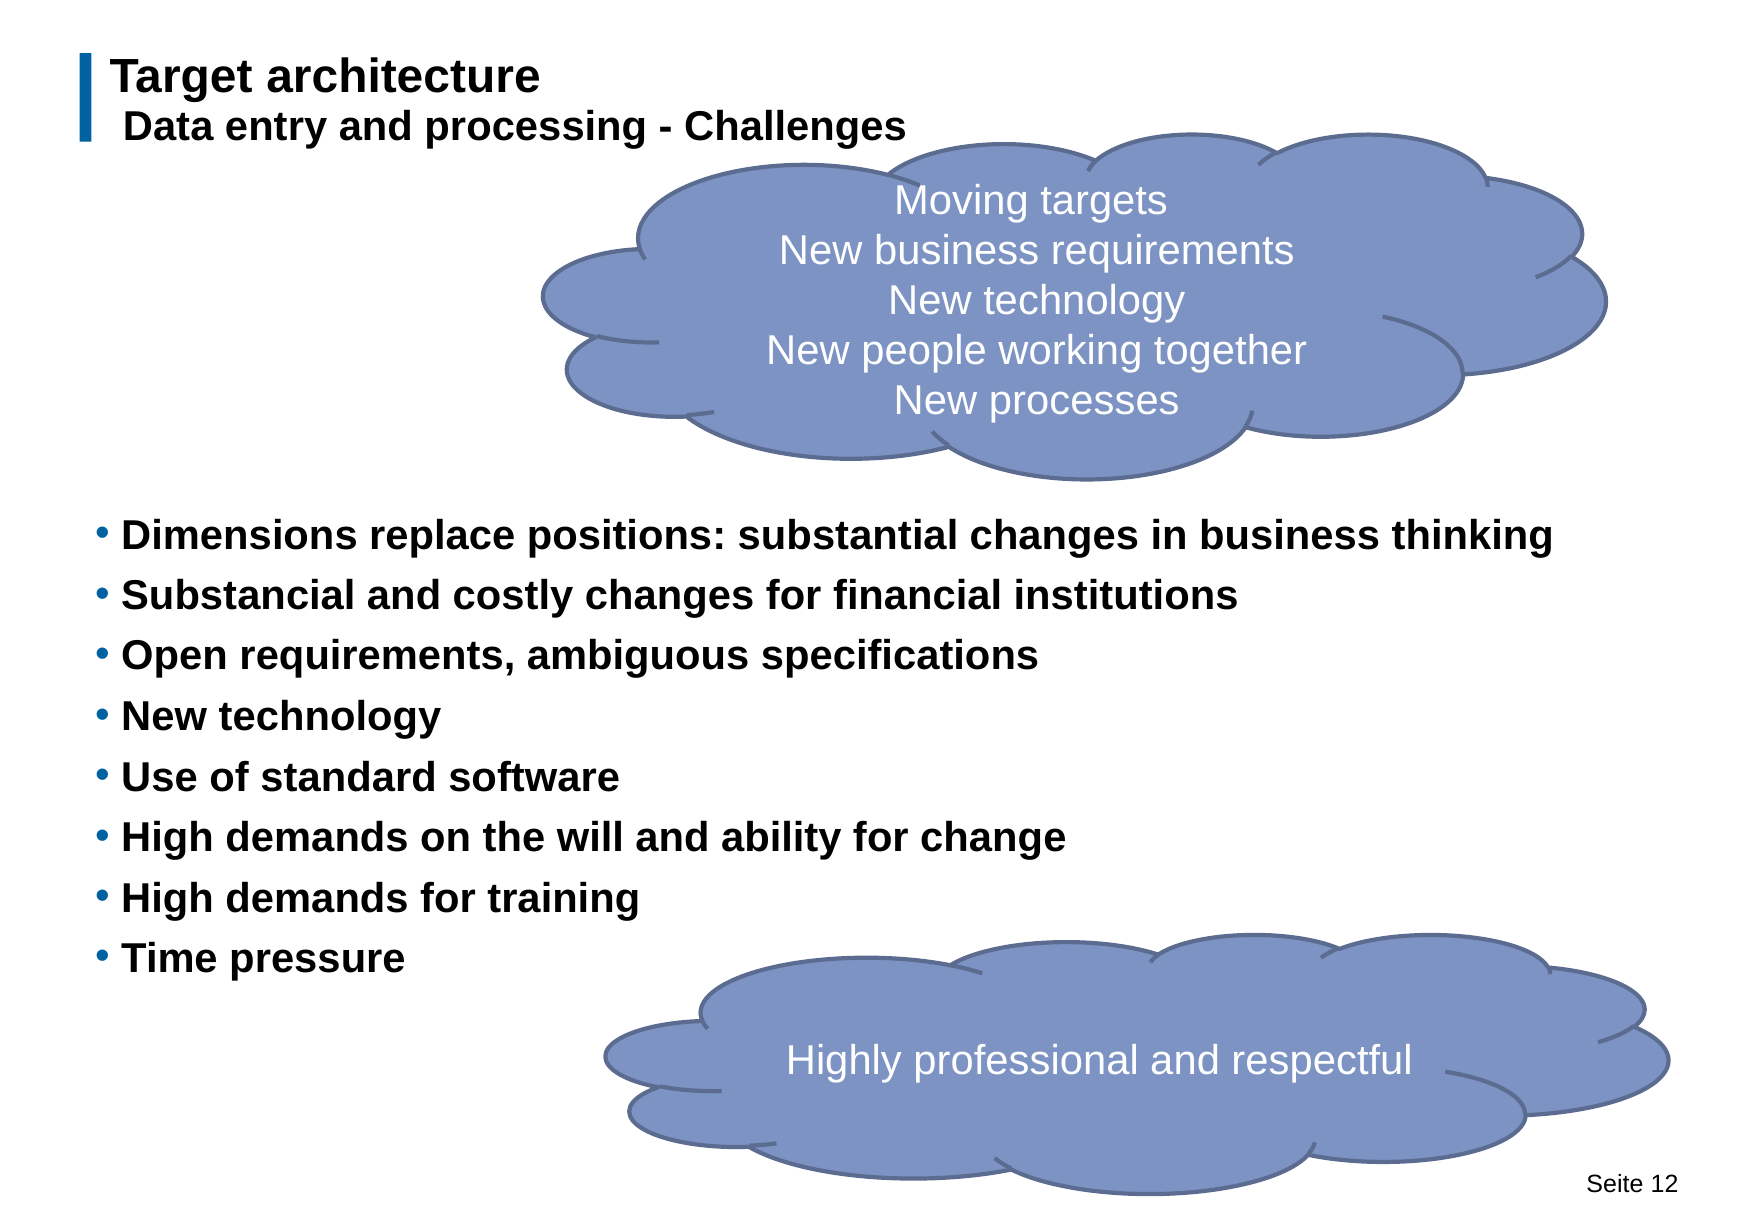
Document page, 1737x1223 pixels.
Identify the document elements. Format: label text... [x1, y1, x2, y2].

text_box Moving targets New business requirements New technology New people working together New processes [540, 132, 1609, 482]
text_box Seite 12 [1522, 1167, 1696, 1199]
title Target architecture Data entry and processing - Challenges [92, 45, 1634, 163]
list Dimensions replace positions: substantial changes in business thinking Substancial and costly changes for financial institutions Open requirements, ambiguous specifications New technology Use of standard software High demands on the will and ability for change High demands for training Time pressure [78, 438, 1737, 1223]
text_box Highly professional and respectful [603, 932, 1671, 1197]
